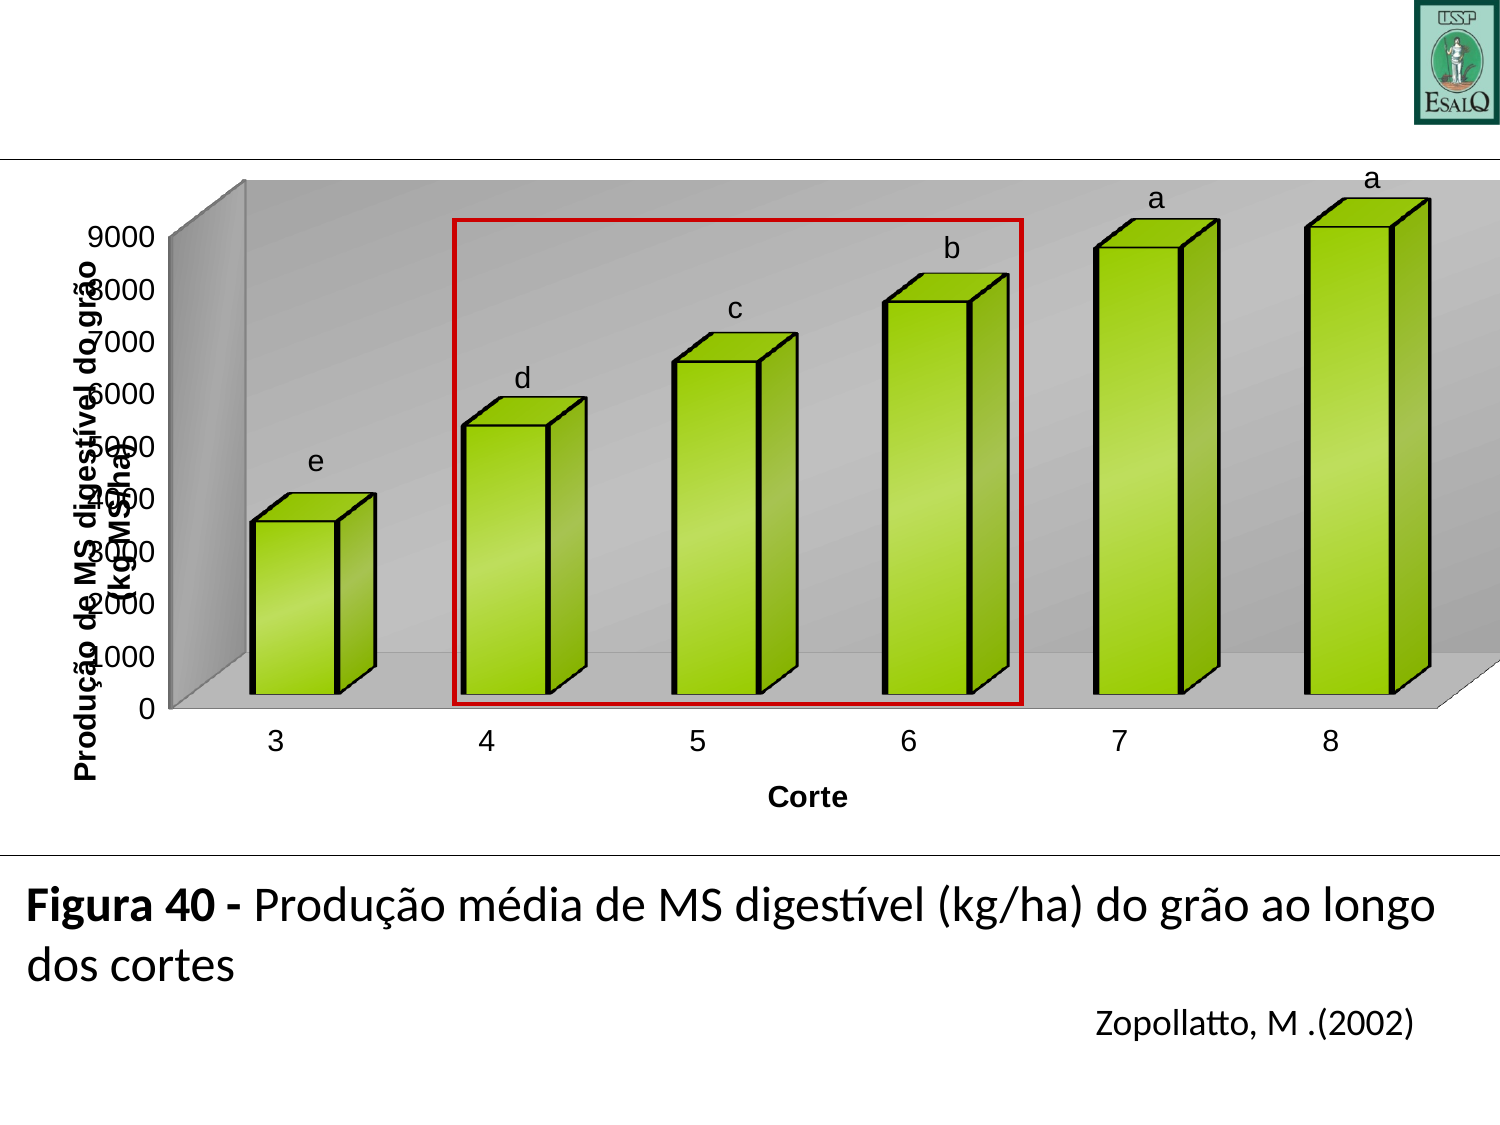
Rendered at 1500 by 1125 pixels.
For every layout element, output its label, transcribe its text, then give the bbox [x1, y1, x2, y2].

picture [1414, 0, 1500, 126]
text_box Zopollatto, M .(2002) [1080, 990, 1447, 1051]
text_box Figura 40 - Produção média de MS digestível (kg/ha) do grão ao longo dos cortes [11, 868, 1495, 1000]
chart [0, 158, 1500, 857]
